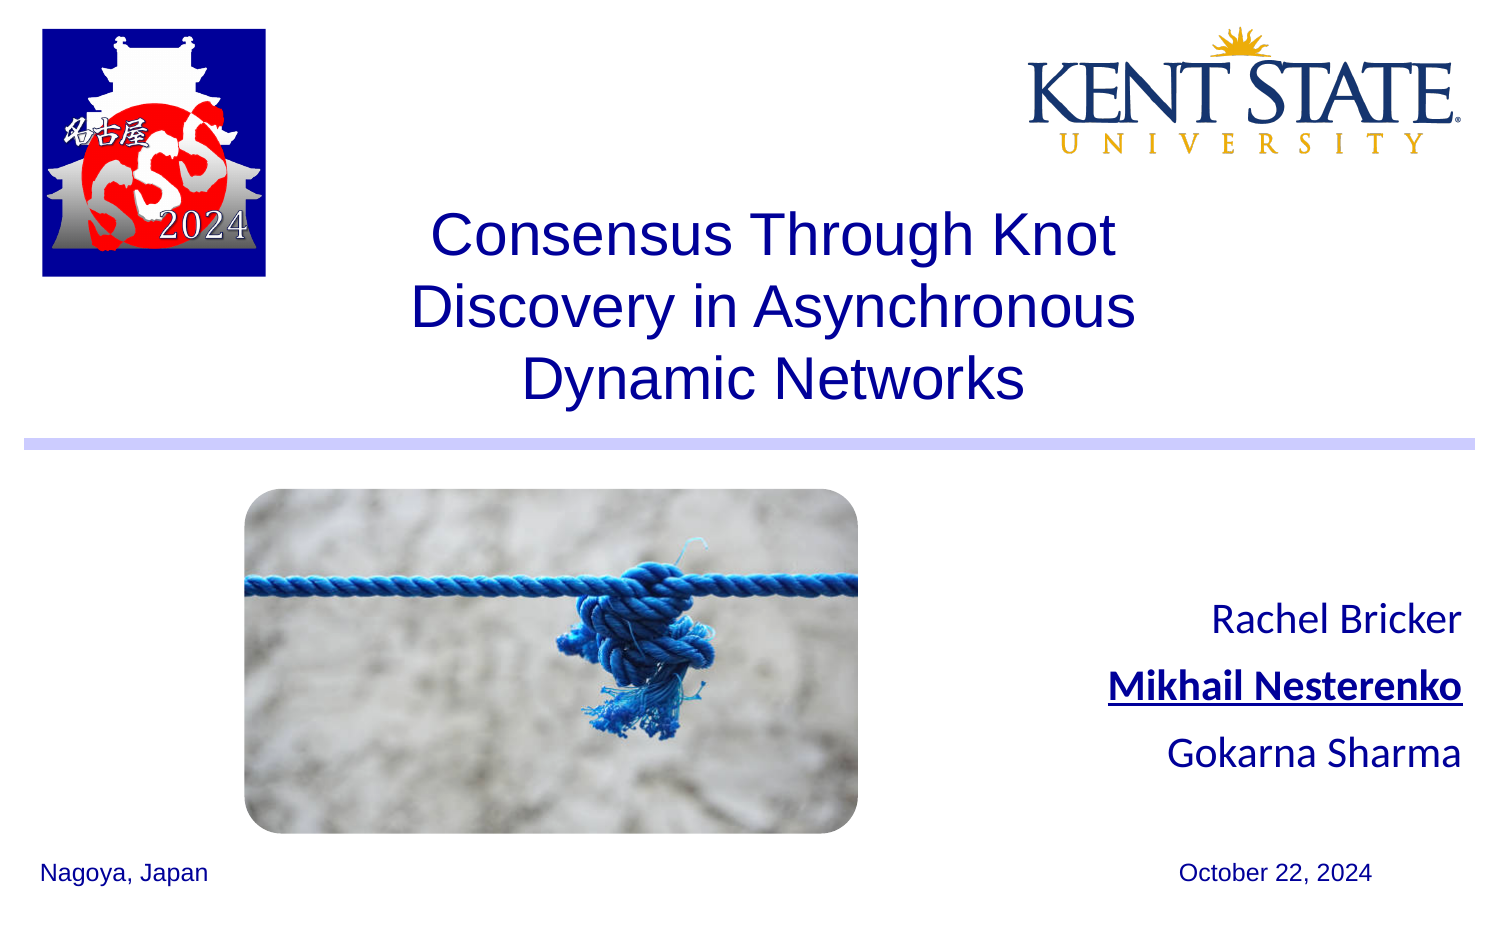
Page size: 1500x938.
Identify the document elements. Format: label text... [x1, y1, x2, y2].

title Consensus Through Knot Discovery in Asynchronous Dynamic Networks [304, 267, 1244, 428]
picture [244, 488, 859, 834]
subtitle Rachel Bricker Mikhail Nesterenko Gokarna Sharma [893, 569, 1478, 803]
text_box October 22, 2024 [1163, 841, 1475, 902]
picture [1026, 25, 1462, 155]
picture [37, 28, 271, 277]
picture [24, 438, 1476, 450]
text_box Nagoya, Japan [24, 841, 365, 902]
